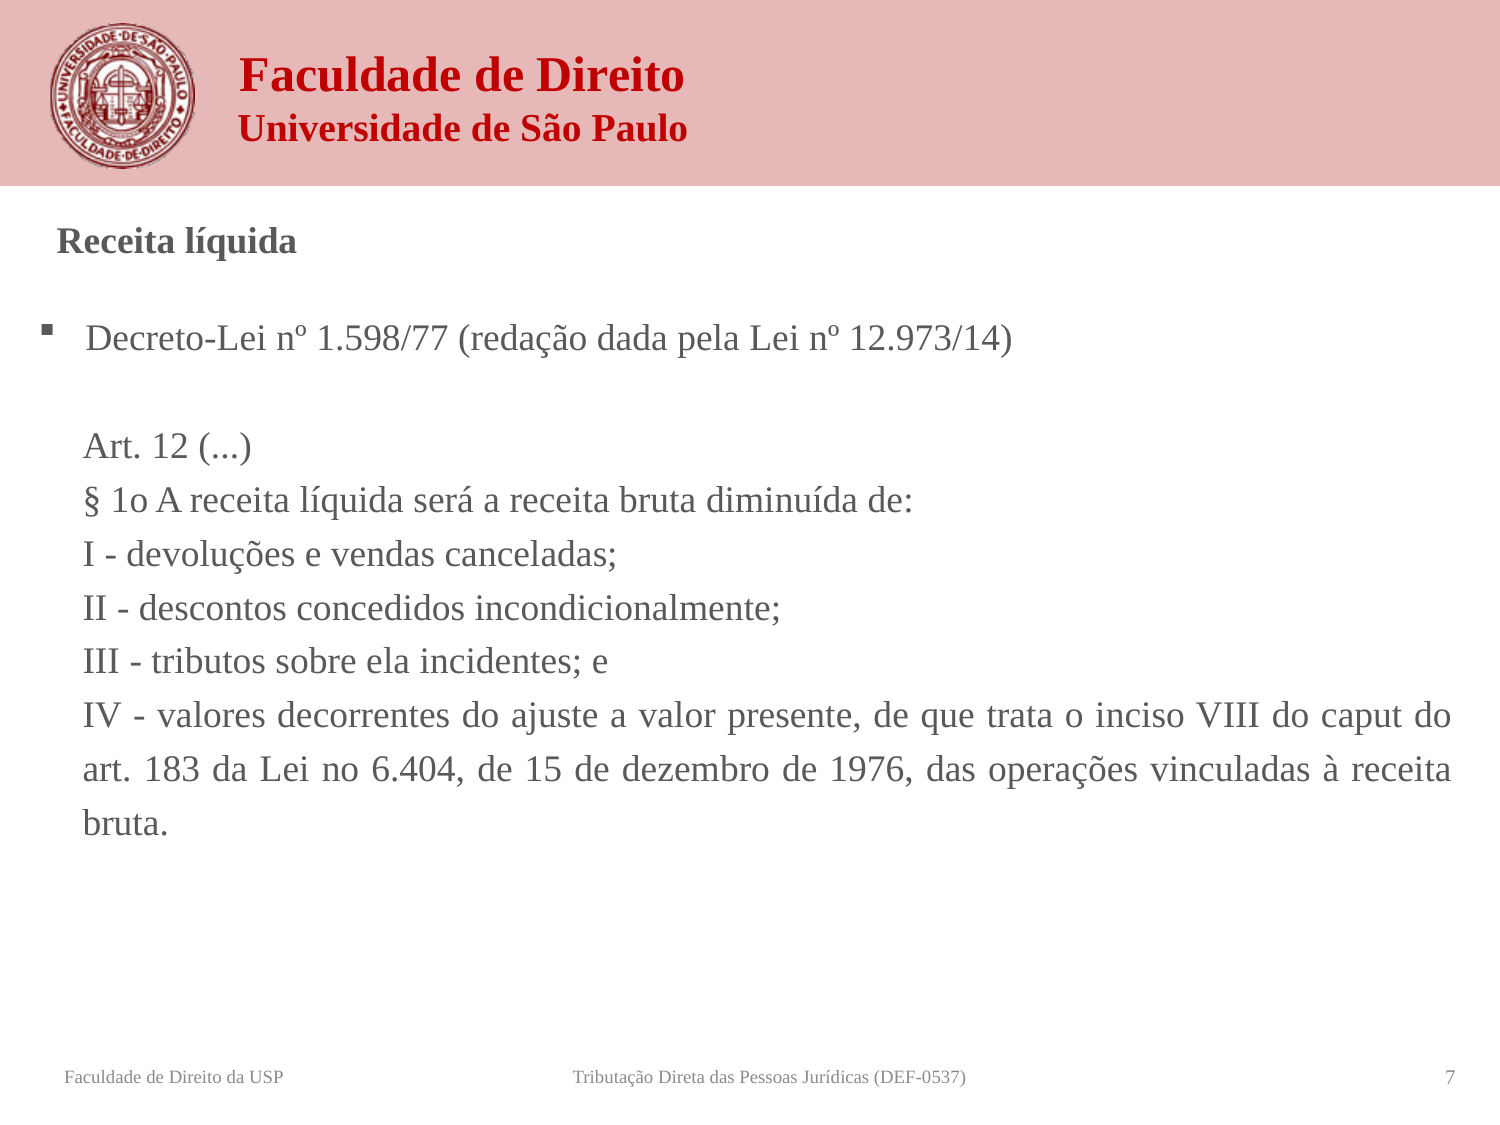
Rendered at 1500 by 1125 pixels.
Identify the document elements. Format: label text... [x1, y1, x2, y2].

picture [49, 23, 195, 169]
text_box Decreto-Lei nº 1.598/77 (redação dada pela Lei nº 12.973/14) Art. 12 (...) § 1o A receita líquida será a receita bruta diminuída de: I - devoluções e vendas canceladas; II - descontos concedidos incondicionalmente; III - tributos sobre ela incidentes; e IV - valores decorrentes do ajuste a valor presente, de que trata o inciso VIII do caput do art. 183 da Lei no 6.404, de 15 de dezembro de 1976, das operações vinculadas à receita bruta. [23, 296, 1469, 851]
text_box Receita líquida [41, 199, 1472, 269]
